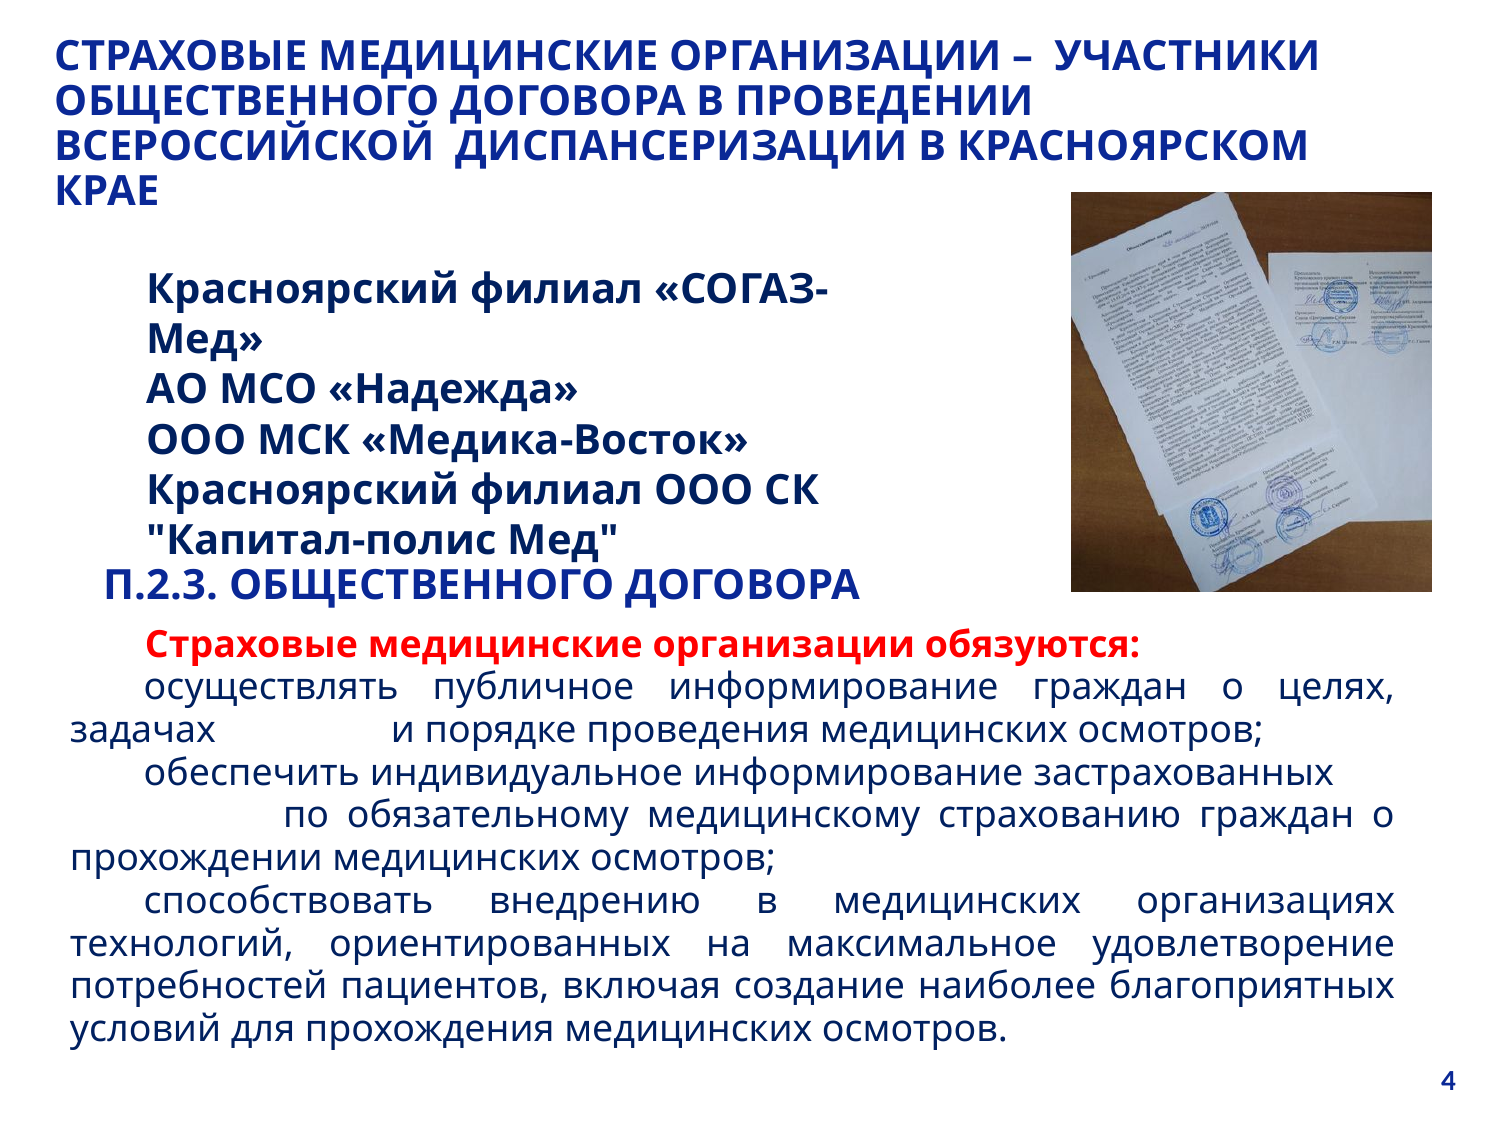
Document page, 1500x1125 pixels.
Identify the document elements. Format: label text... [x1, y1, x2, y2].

slide_number 4 [1408, 1048, 1471, 1109]
text_box П.2.3. Общественного договора [89, 550, 887, 615]
picture [1071, 192, 1432, 592]
title страховые медицинские организации – участники общественного договора в проведении всероссийской диспансеризации в Красноярском крае [39, 26, 1347, 224]
text_box Страховые медицинские организации обязуются: осуществлять публичное информирование граждан о целях, задачах и порядке проведения медицинских осмотров; обеспечить индивидуальное информирование застрахованных по обязательному медицинскому страхованию граждан о прохождении медицинских осмотров; способствовать внедрению в медицинских организациях технологий, ориентированных на максимальное удовлетворение потребностей пациентов, включая создание наиболее благоприятных условий для прохождения медицинских осмотров. [55, 615, 1411, 1058]
text_box Красноярский филиал «СОГАЗ-Мед» АО МСО «Надежда» ООО МСК «Медика-Восток» Красноярский филиал ООО СК "Капитал-полис Мед" [131, 254, 946, 570]
